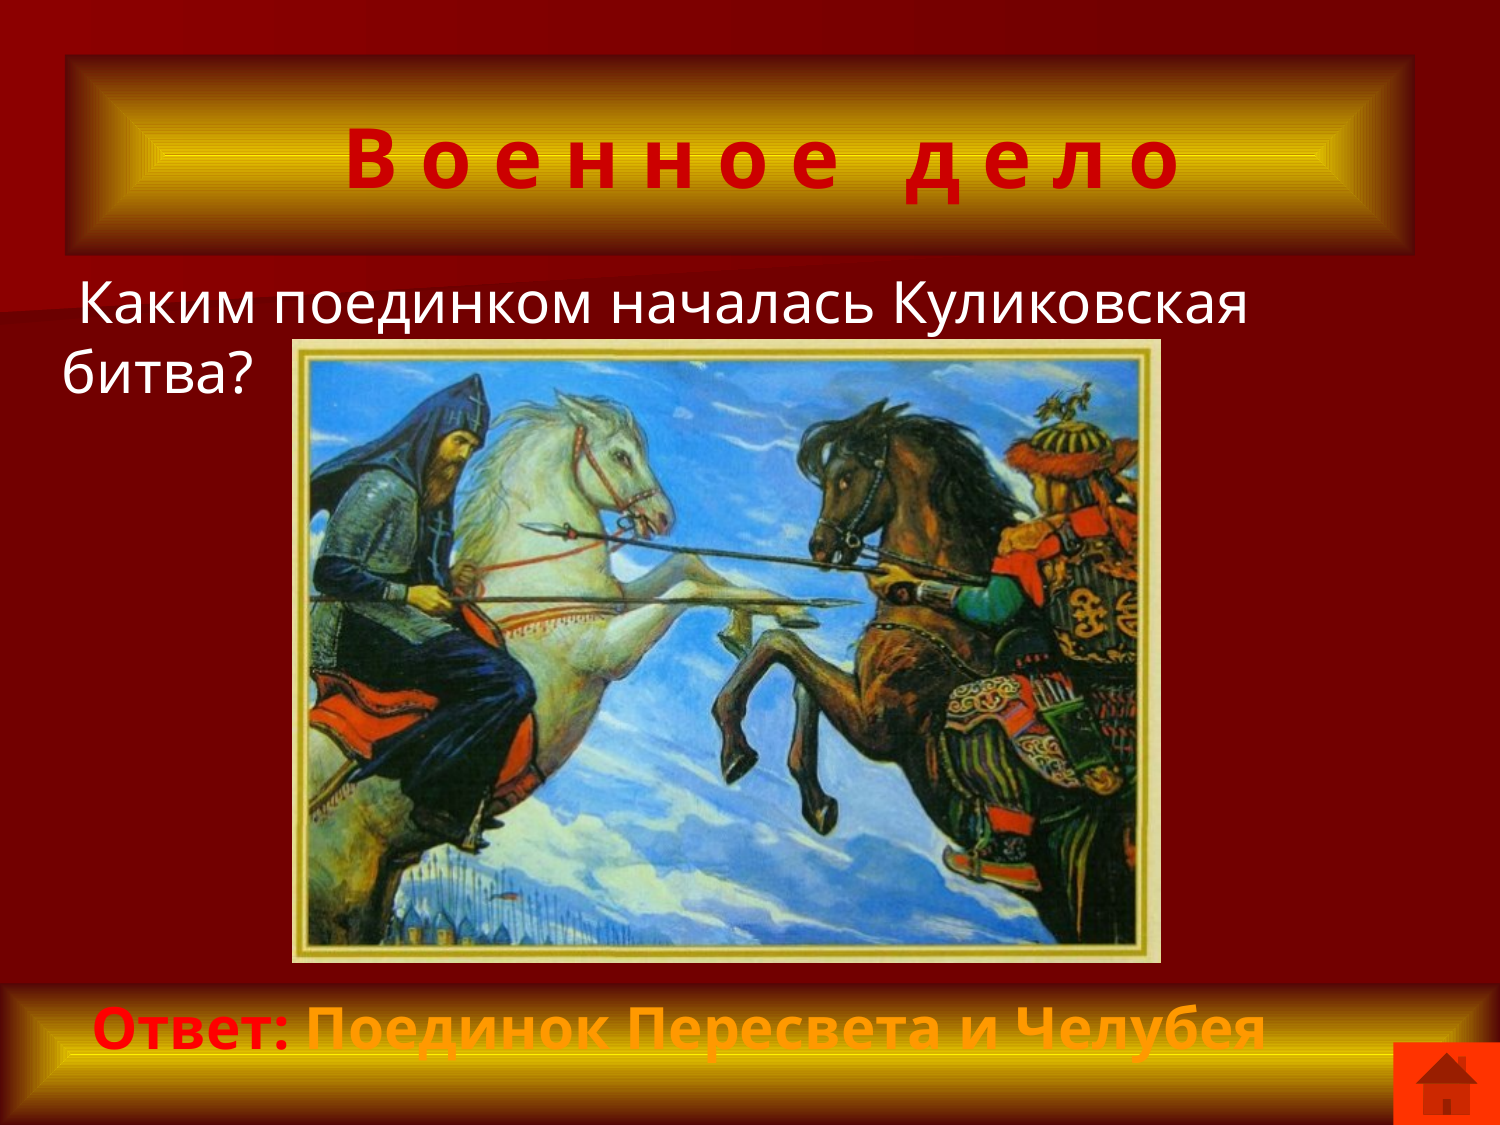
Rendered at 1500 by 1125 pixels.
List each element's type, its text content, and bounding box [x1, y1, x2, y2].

picture [292, 339, 1161, 963]
list Ответ: Поединок Пересвета и Челубея [0, 983, 1500, 1125]
title В о е н н о е д е л о [64, 54, 1416, 256]
text_box [1393, 1042, 1500, 1125]
list Каким поединком началась Куликовская битва? [46, 257, 1442, 399]
